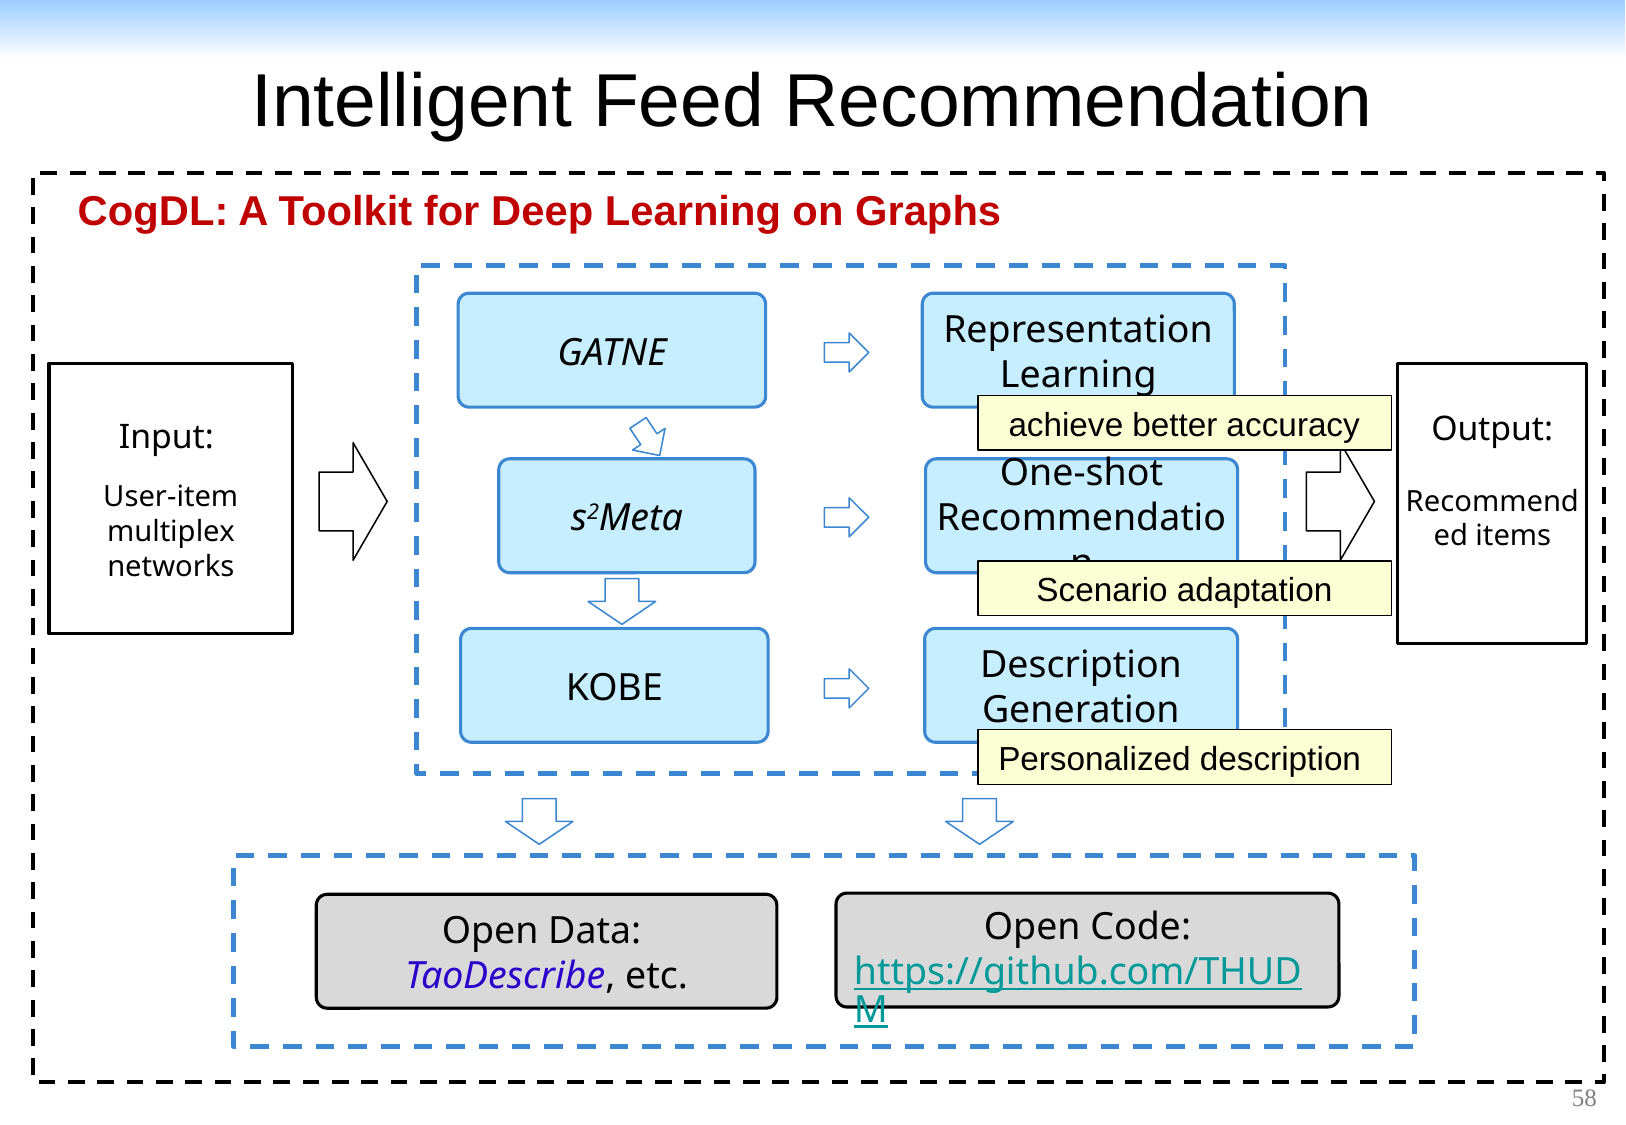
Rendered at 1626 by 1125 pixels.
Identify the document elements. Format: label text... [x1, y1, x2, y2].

title Intelligent Feed Recommendation [44, 31, 1581, 161]
text_box CogDL: A Toolkit for ​Deep Learning on Graphs [42, 176, 1037, 241]
text_box [31, 171, 1606, 1084]
